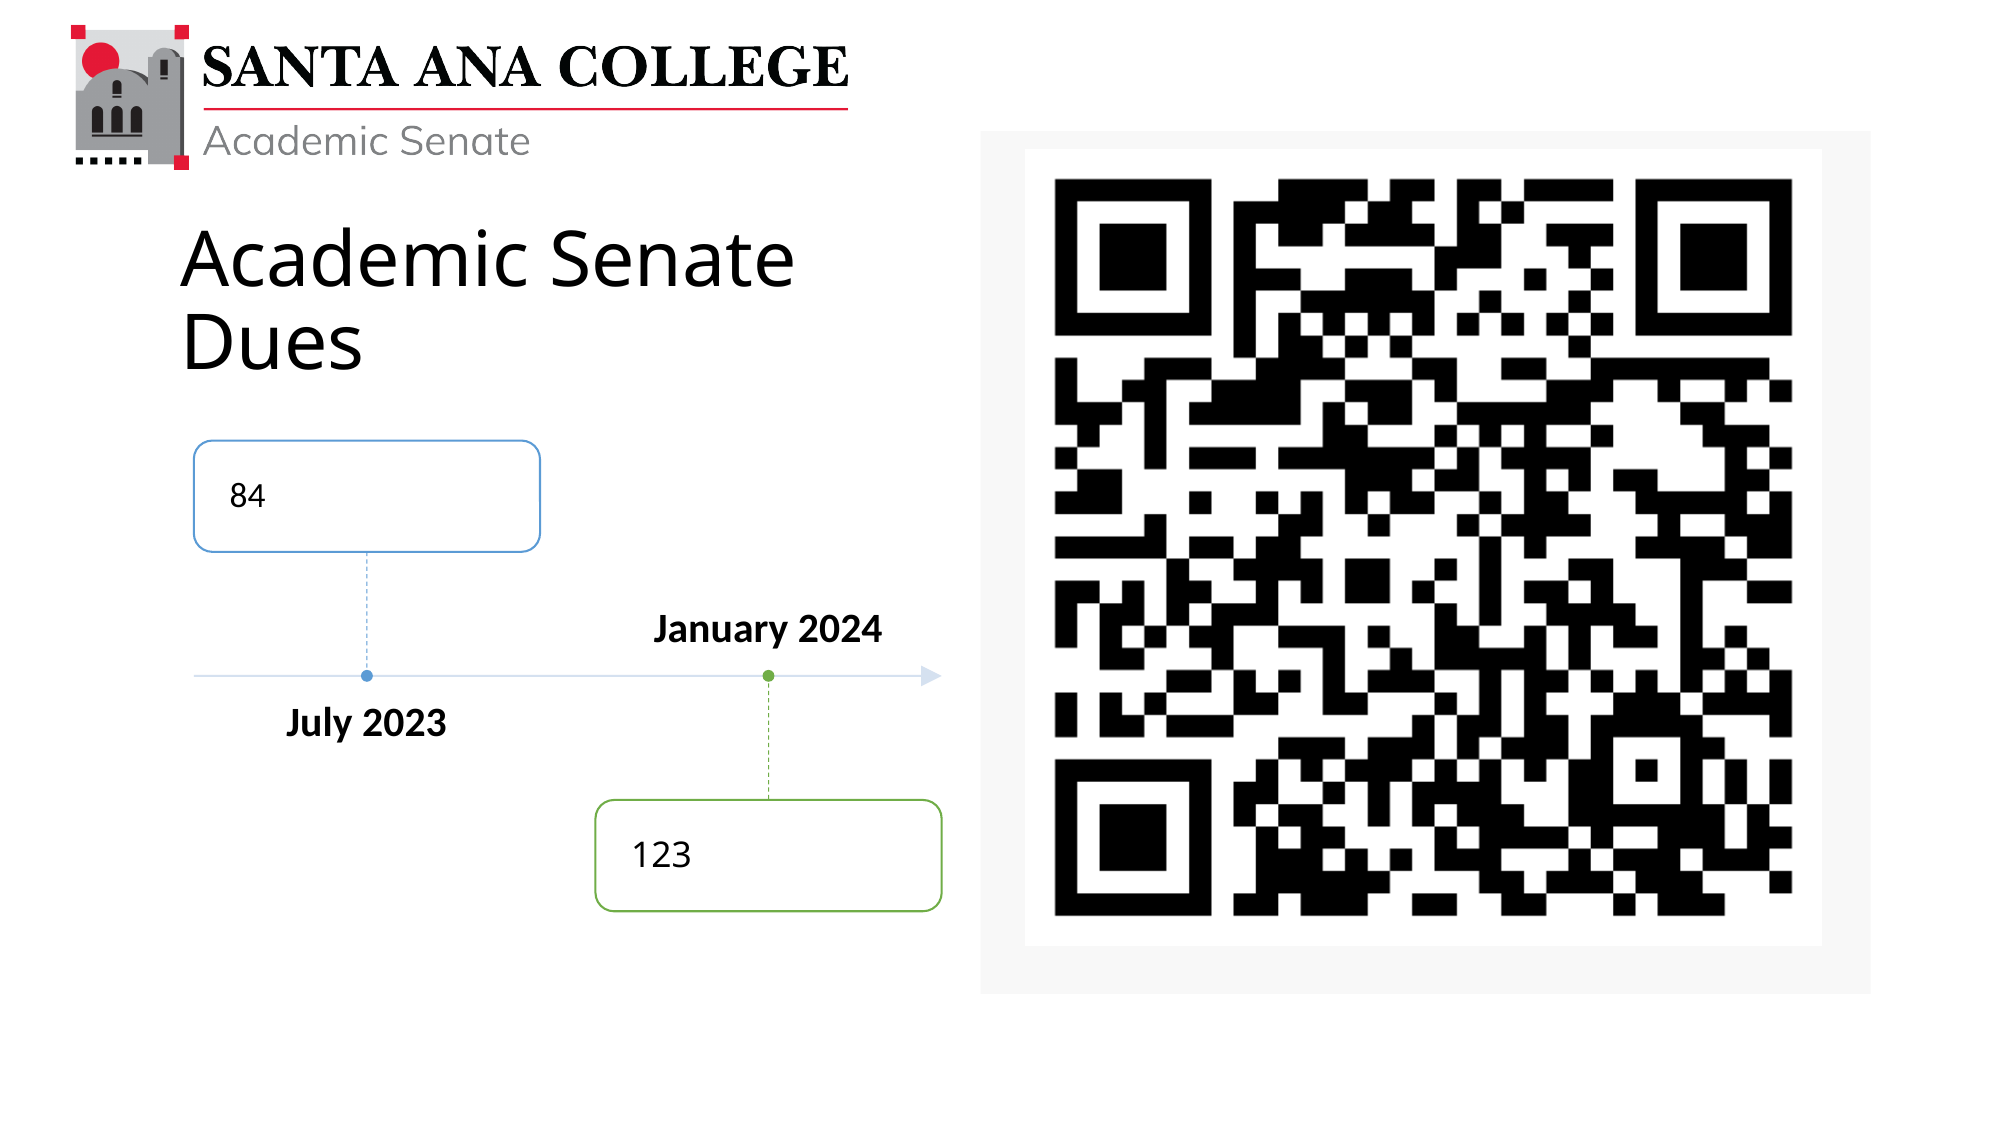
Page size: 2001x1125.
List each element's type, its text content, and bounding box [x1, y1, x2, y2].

picture [980, 131, 1871, 994]
picture [0, 0, 938, 227]
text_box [193, 349, 942, 1003]
title Academic Senate Dues [165, 227, 914, 396]
